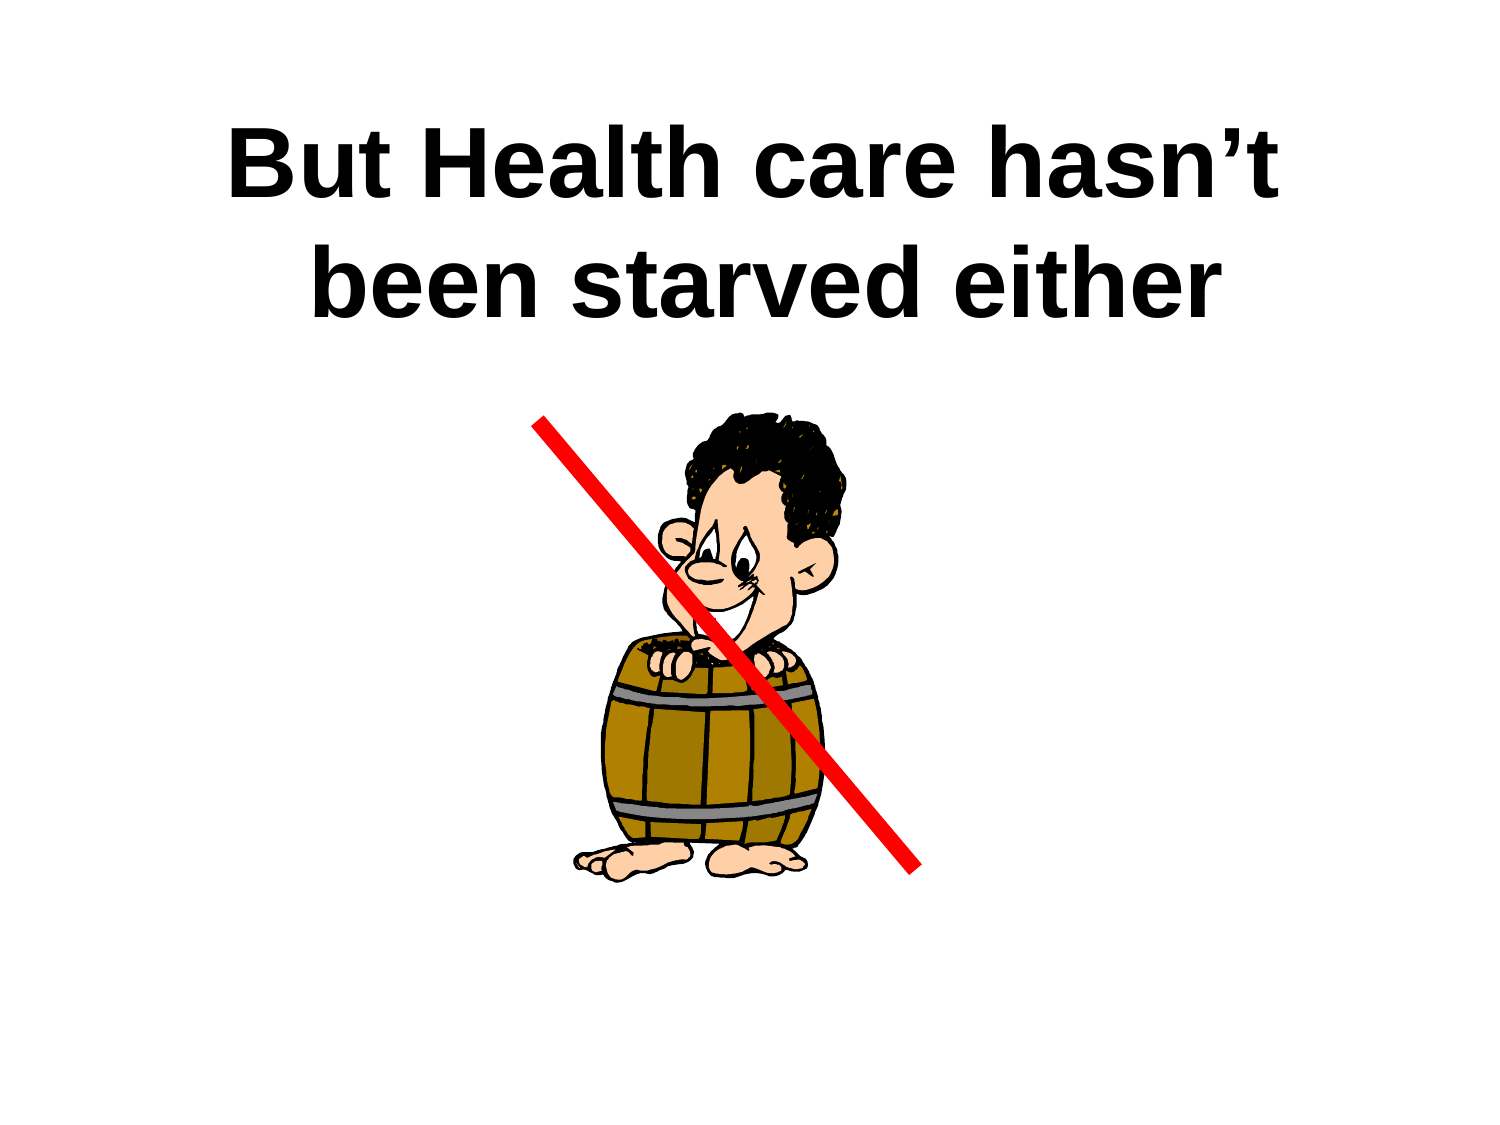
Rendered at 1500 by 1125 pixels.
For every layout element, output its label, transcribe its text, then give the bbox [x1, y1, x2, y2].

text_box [537, 420, 916, 870]
picture [572, 870, 848, 884]
picture [572, 408, 848, 420]
text_box But Health care hasn’t been starved either [159, 90, 1375, 345]
